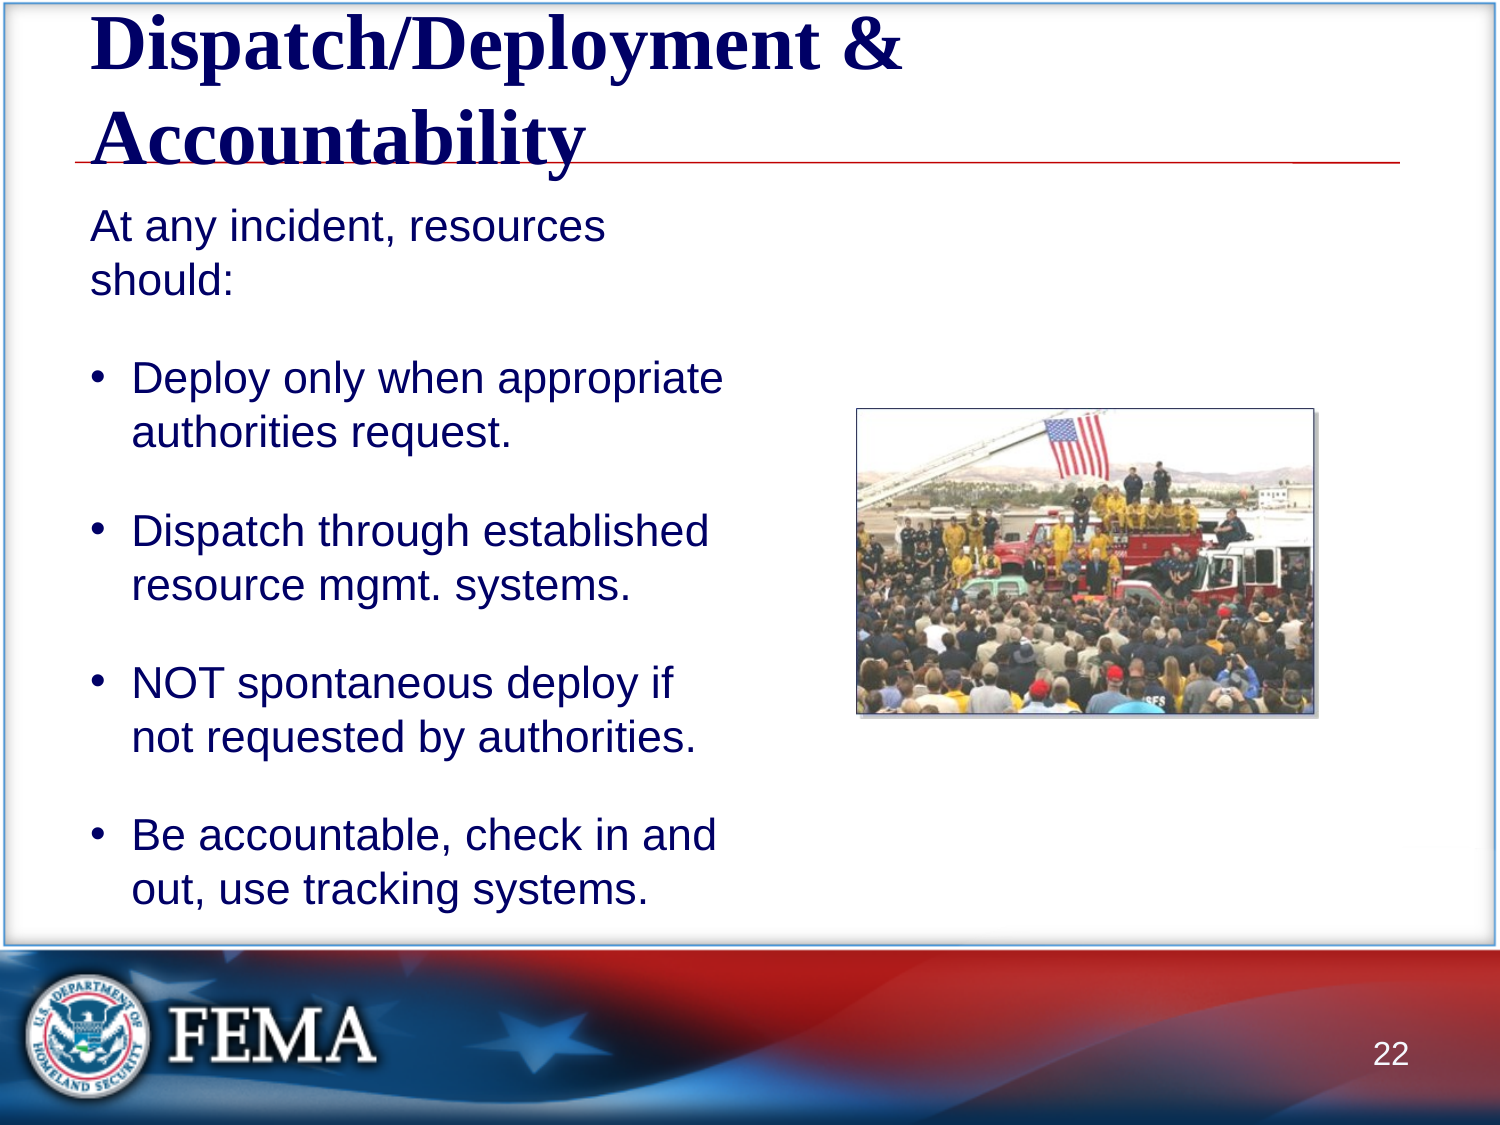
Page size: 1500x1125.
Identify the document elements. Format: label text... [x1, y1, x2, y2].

title Dispatch/Deployment & Accountability [75, 32, 1425, 138]
picture [0, 0, 1500, 1125]
slide_number 22 [1074, 1024, 1425, 1103]
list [856, 407, 1319, 719]
list At any incident, resources should: Deploy only when appropriate authorities request. Dispatch through established resource mgmt. systems. NOT spontaneous deploy if not requested by authorities. Be accountable, check in and out, use tracking systems. [75, 189, 750, 938]
